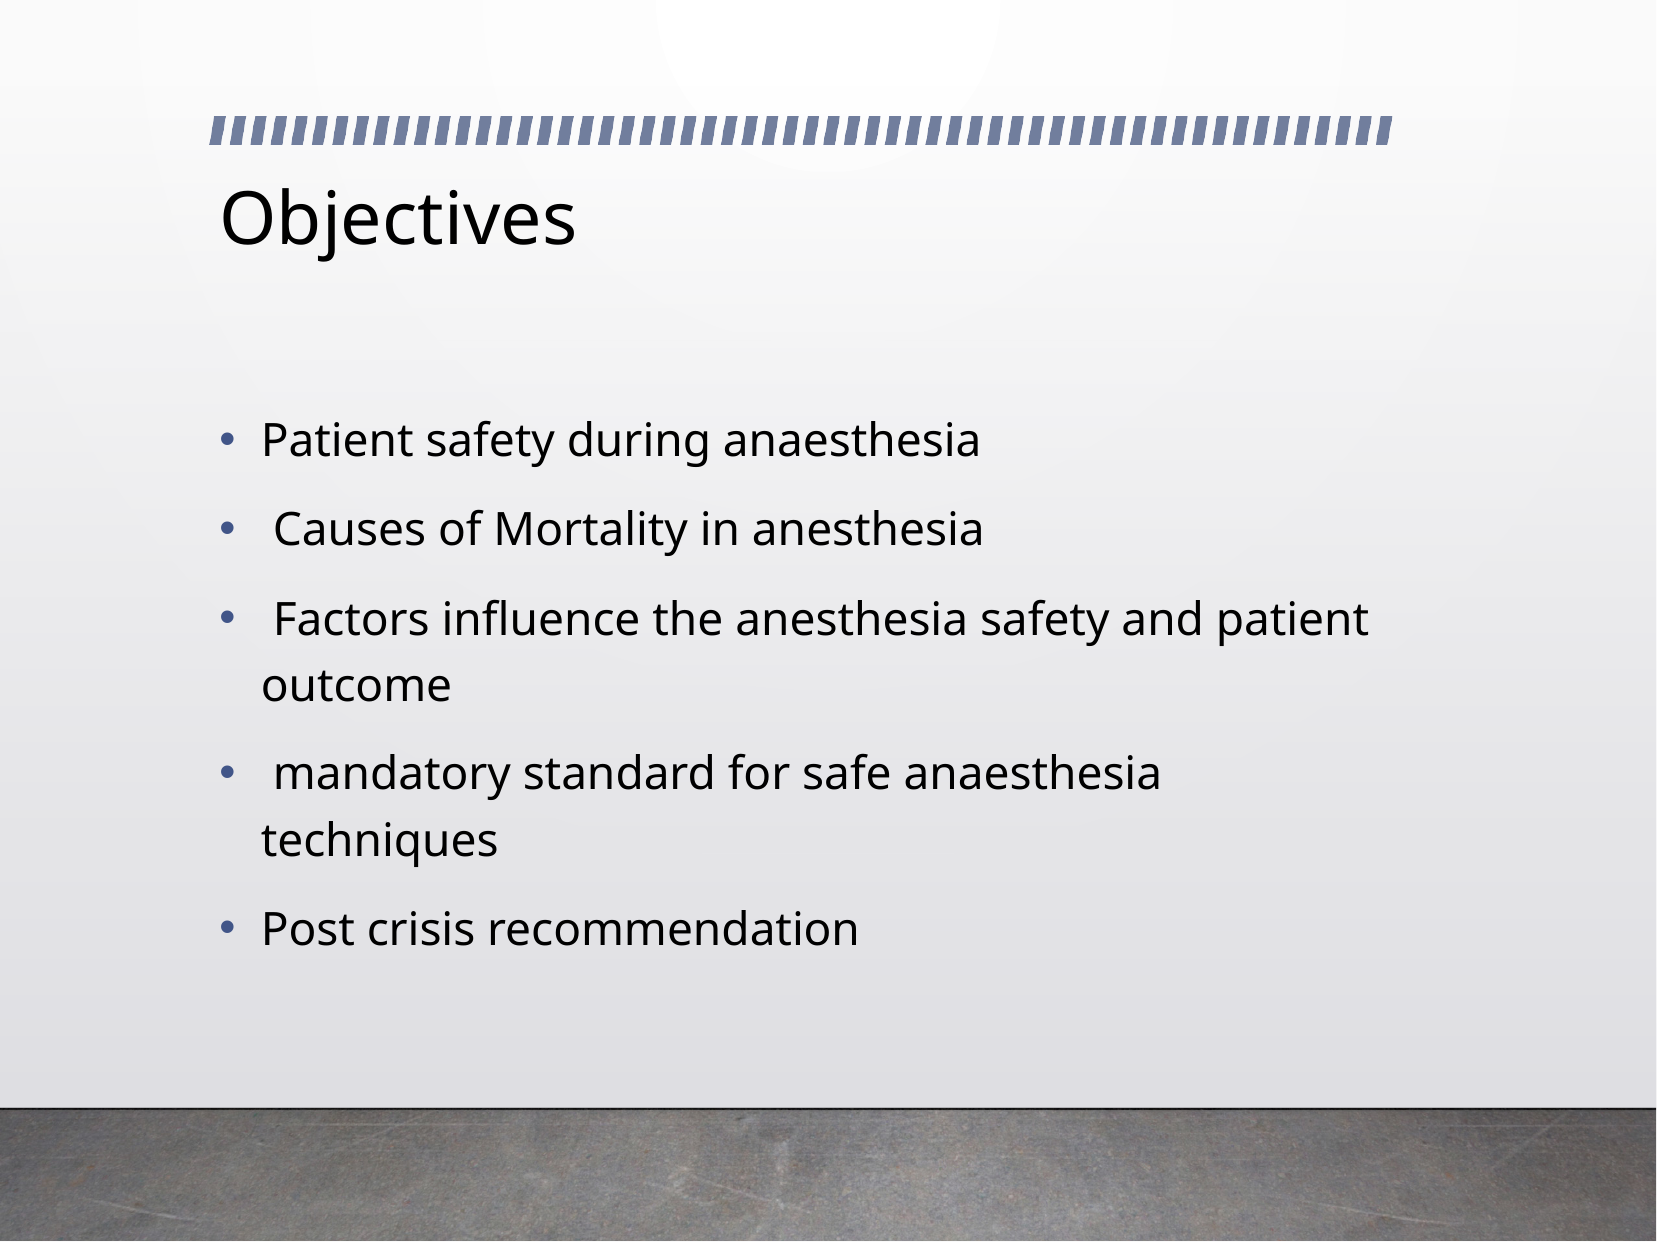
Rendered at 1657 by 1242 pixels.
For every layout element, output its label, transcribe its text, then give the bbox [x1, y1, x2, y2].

list Patient safety during anaesthesia Causes of Mortality in anesthesia Factors influence the anesthesia safety and patient outcome mandatory standard for safe anaesthesia techniques Post crisis recommendation [204, 392, 1395, 988]
title Objectives [204, 173, 1395, 364]
picture [0, 1108, 1657, 1241]
